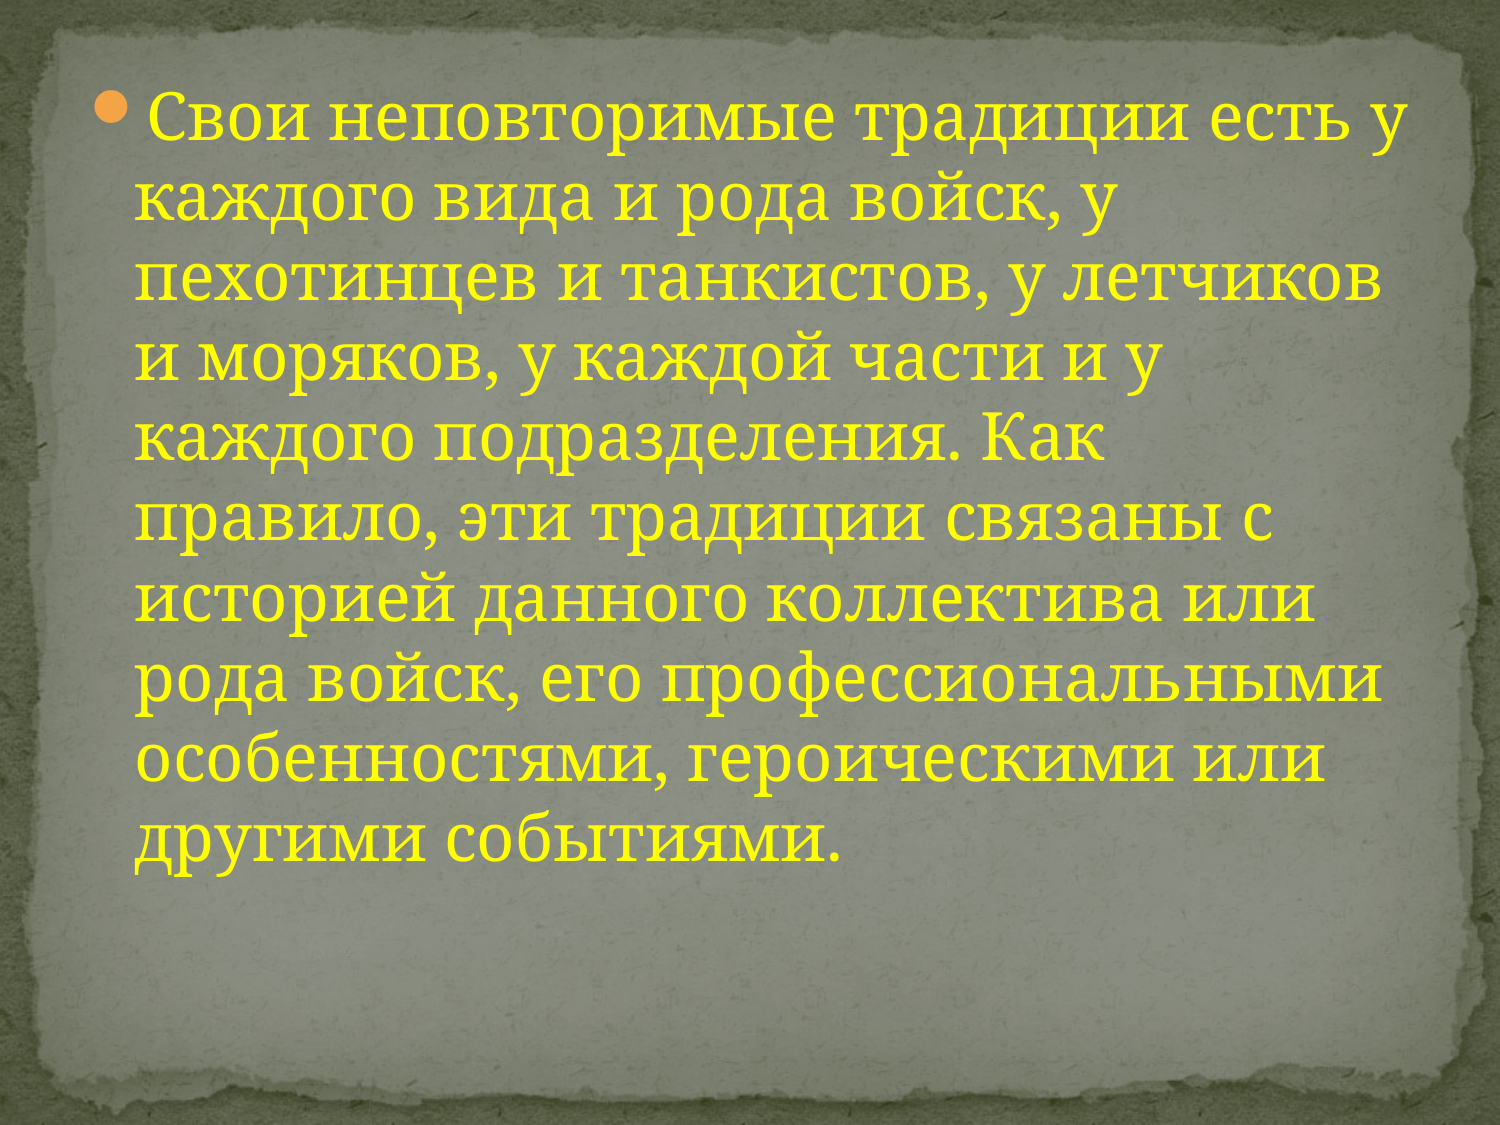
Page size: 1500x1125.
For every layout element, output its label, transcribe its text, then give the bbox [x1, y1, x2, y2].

list Свои неповторимые традиции есть у каждого вида и рода войск, у пехотинцев и танкистов, у летчиков и моряков, у каждой части и у каждого подразделения. Как правило, эти традиции связаны с историей данного коллектива или рода войск, его профессиональными особенностями, героическими или другими событиями. [75, 66, 1425, 1000]
